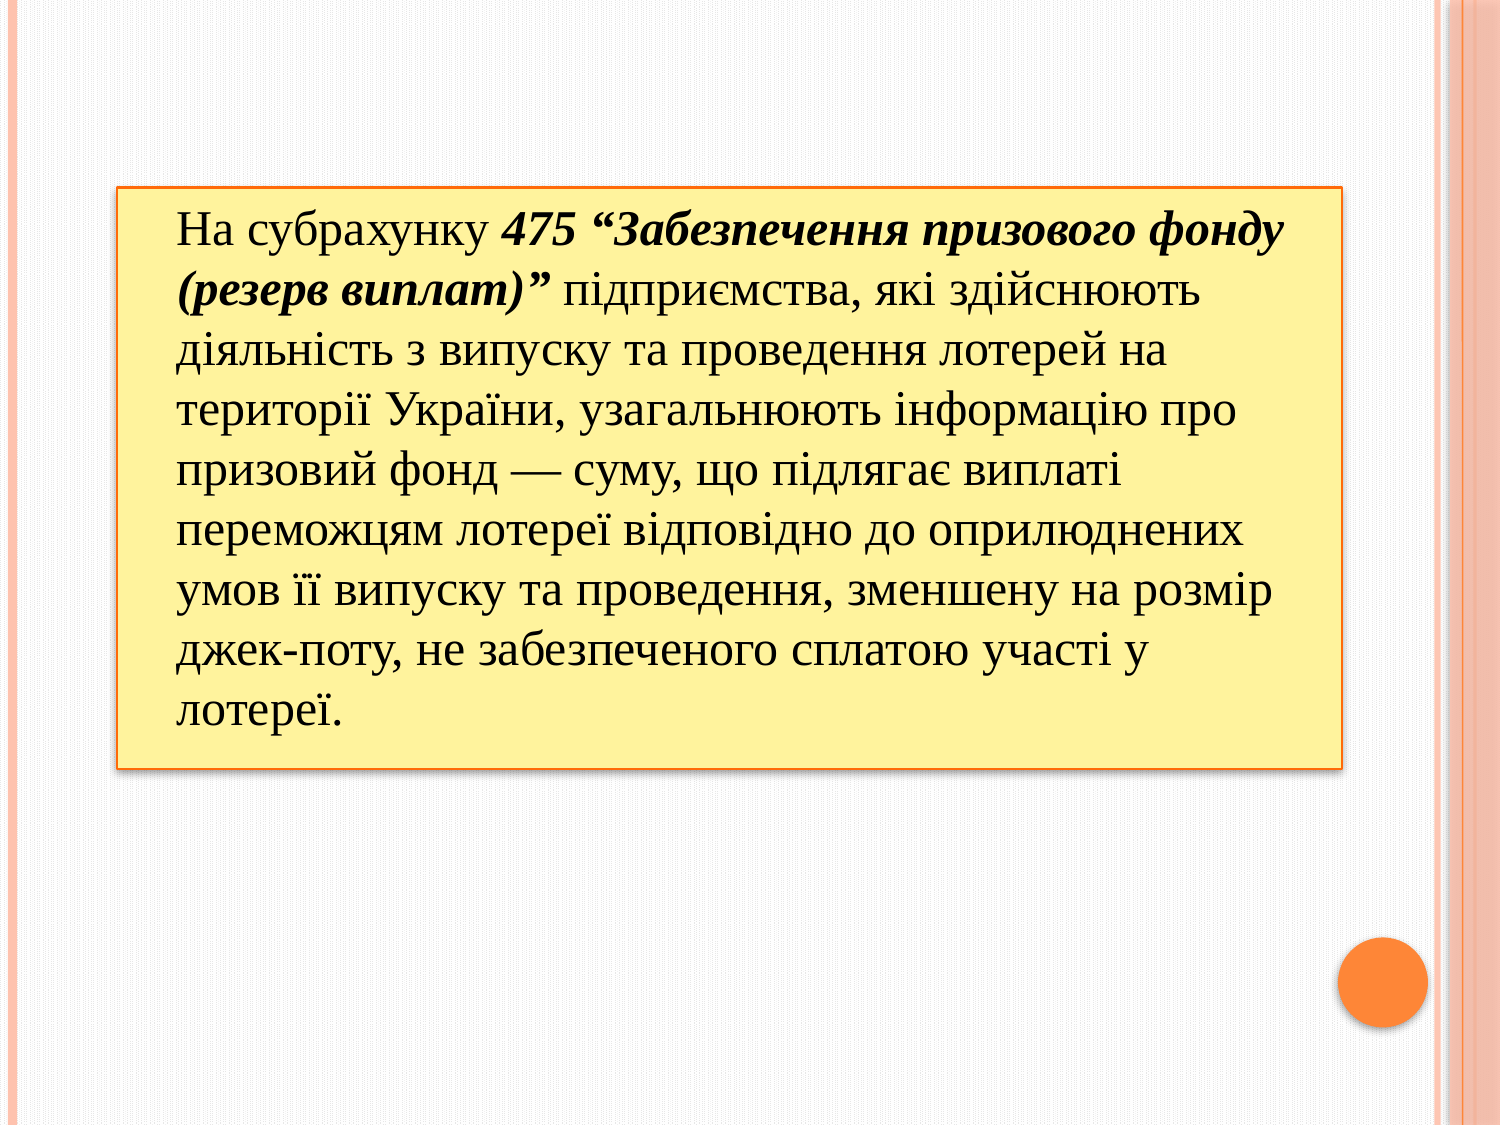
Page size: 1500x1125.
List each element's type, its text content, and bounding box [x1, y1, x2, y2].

list На субрахунку 475 “Забезпечення призового фонду (резерв виплат)” підприємства, які здійснюють діяльність з випуску та проведення лотерей на території України, узагальнюють інформацію про призовий фонд — суму, що підлягає виплаті переможцям лотереї відповідно до оприлюднених умов її випуску та проведення, зменшену на розмір джек-поту, не забезпеченого сплатою участі у лотереї. [116, 186, 1343, 770]
